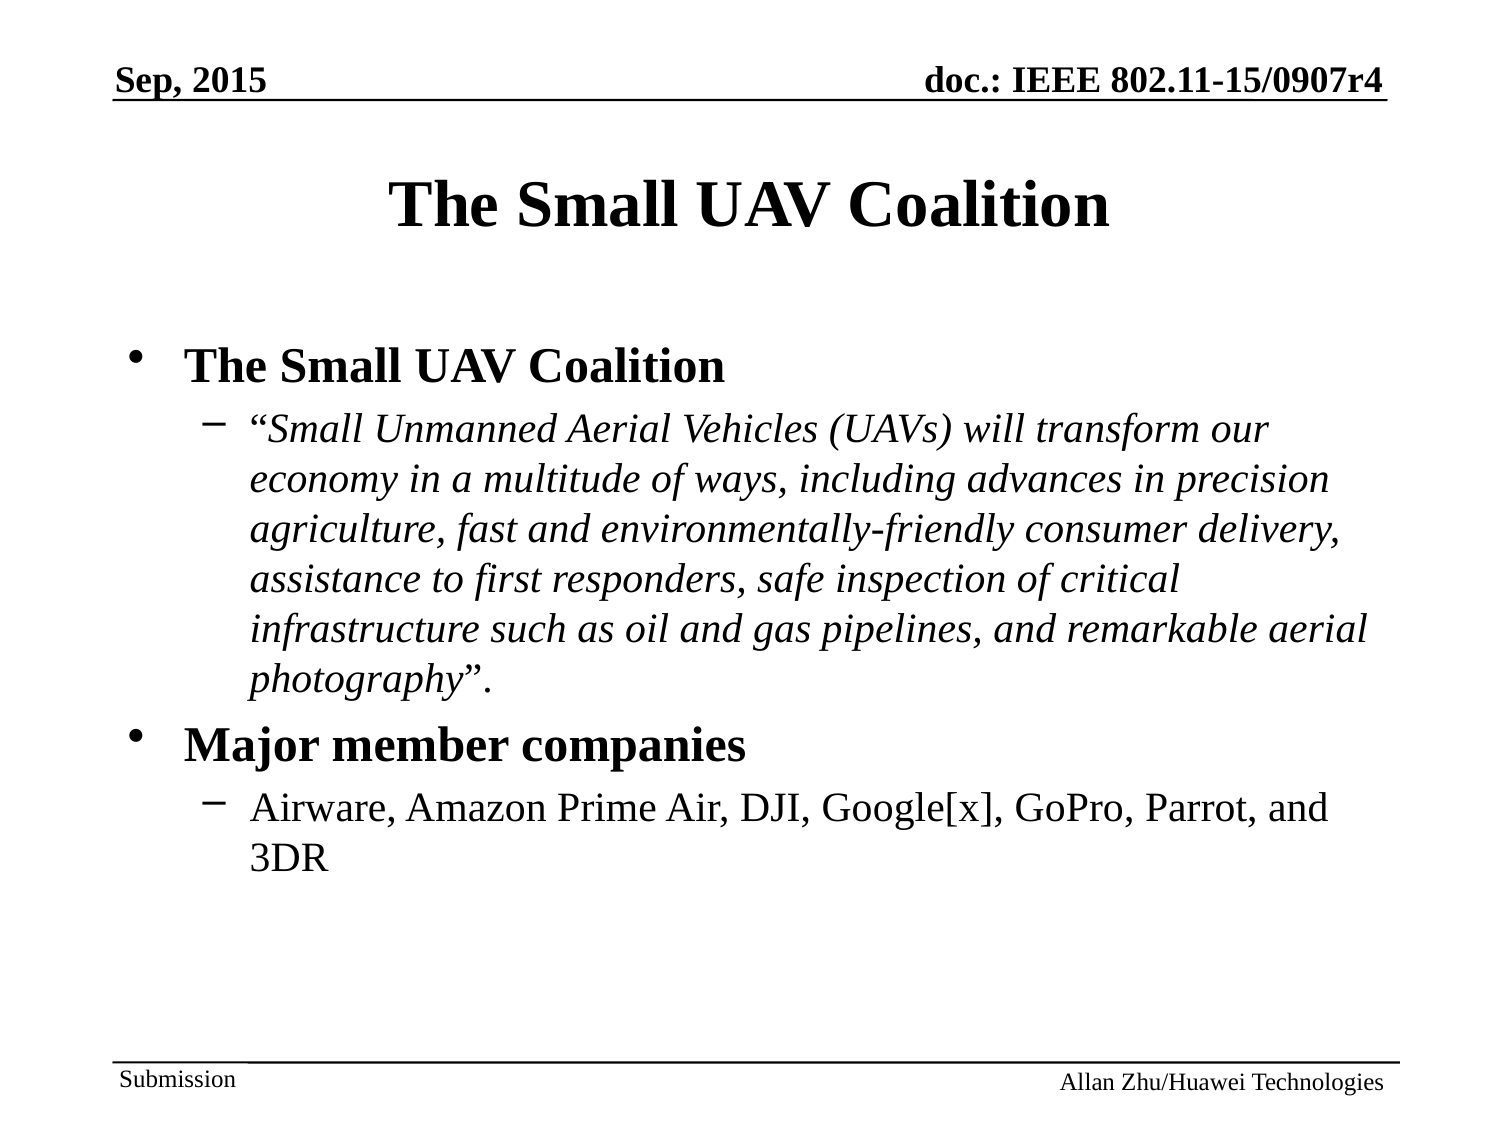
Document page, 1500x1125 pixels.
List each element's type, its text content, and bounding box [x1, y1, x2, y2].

text_box Allan Zhu/Huawei Technologies [1059, 1065, 1385, 1096]
title The Small UAV Coalition [112, 112, 1388, 288]
list The Small UAV Coalition “Small Unmanned Aerial Vehicles (UAVs) will transform our economy in a multitude of ways, including advances in precision agriculture, fast and environmentally-friendly consumer delivery, assistance to first responders, safe inspection of critical infrastructure such as oil and gas pipelines, and remarkable aerial photography”. Major member companies Airware, Amazon Prime Air, DJI, Google[x], GoPro, Parrot, and 3DR [112, 324, 1388, 1000]
